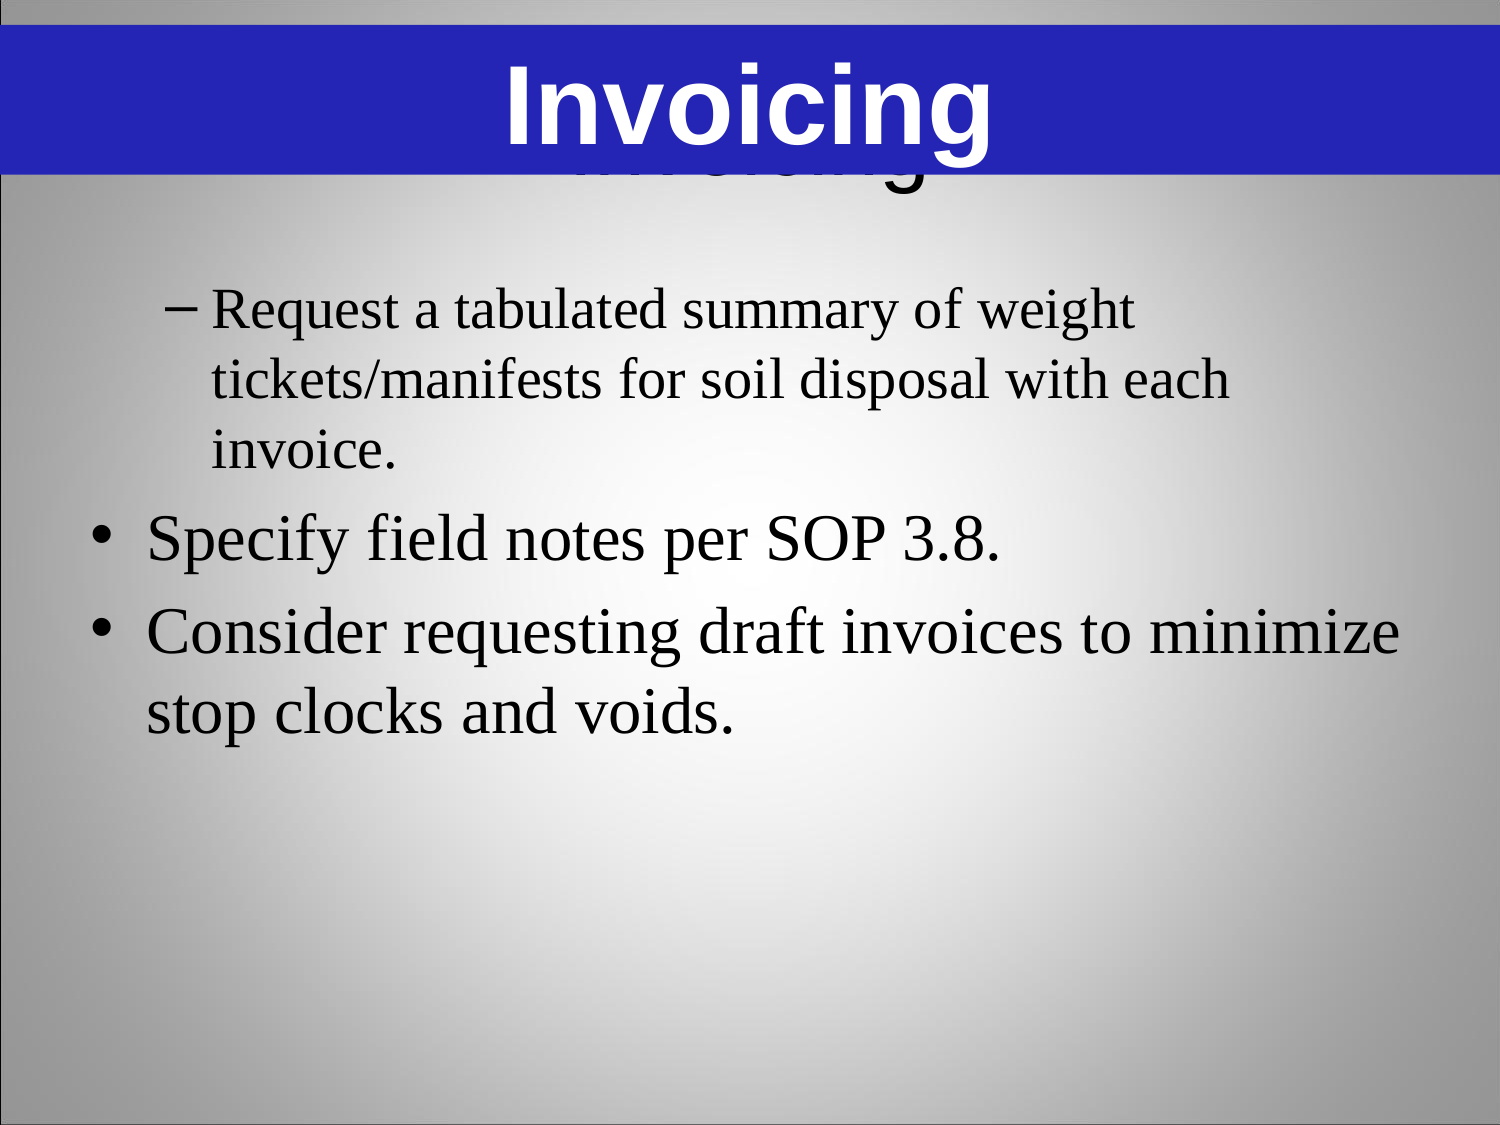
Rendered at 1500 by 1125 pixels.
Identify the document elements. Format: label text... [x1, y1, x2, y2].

title Invoicing [75, 175, 1425, 233]
picture [0, 0, 1500, 24]
text_box Invoicing [0, 24, 1500, 175]
list Request a tabulated summary of weight tickets/manifests for soil disposal with each invoice. Specify field notes per SOP 3.8. Consider requesting draft invoices to minimize stop clocks and voids. [75, 262, 1425, 1005]
picture [0, 175, 1500, 1125]
